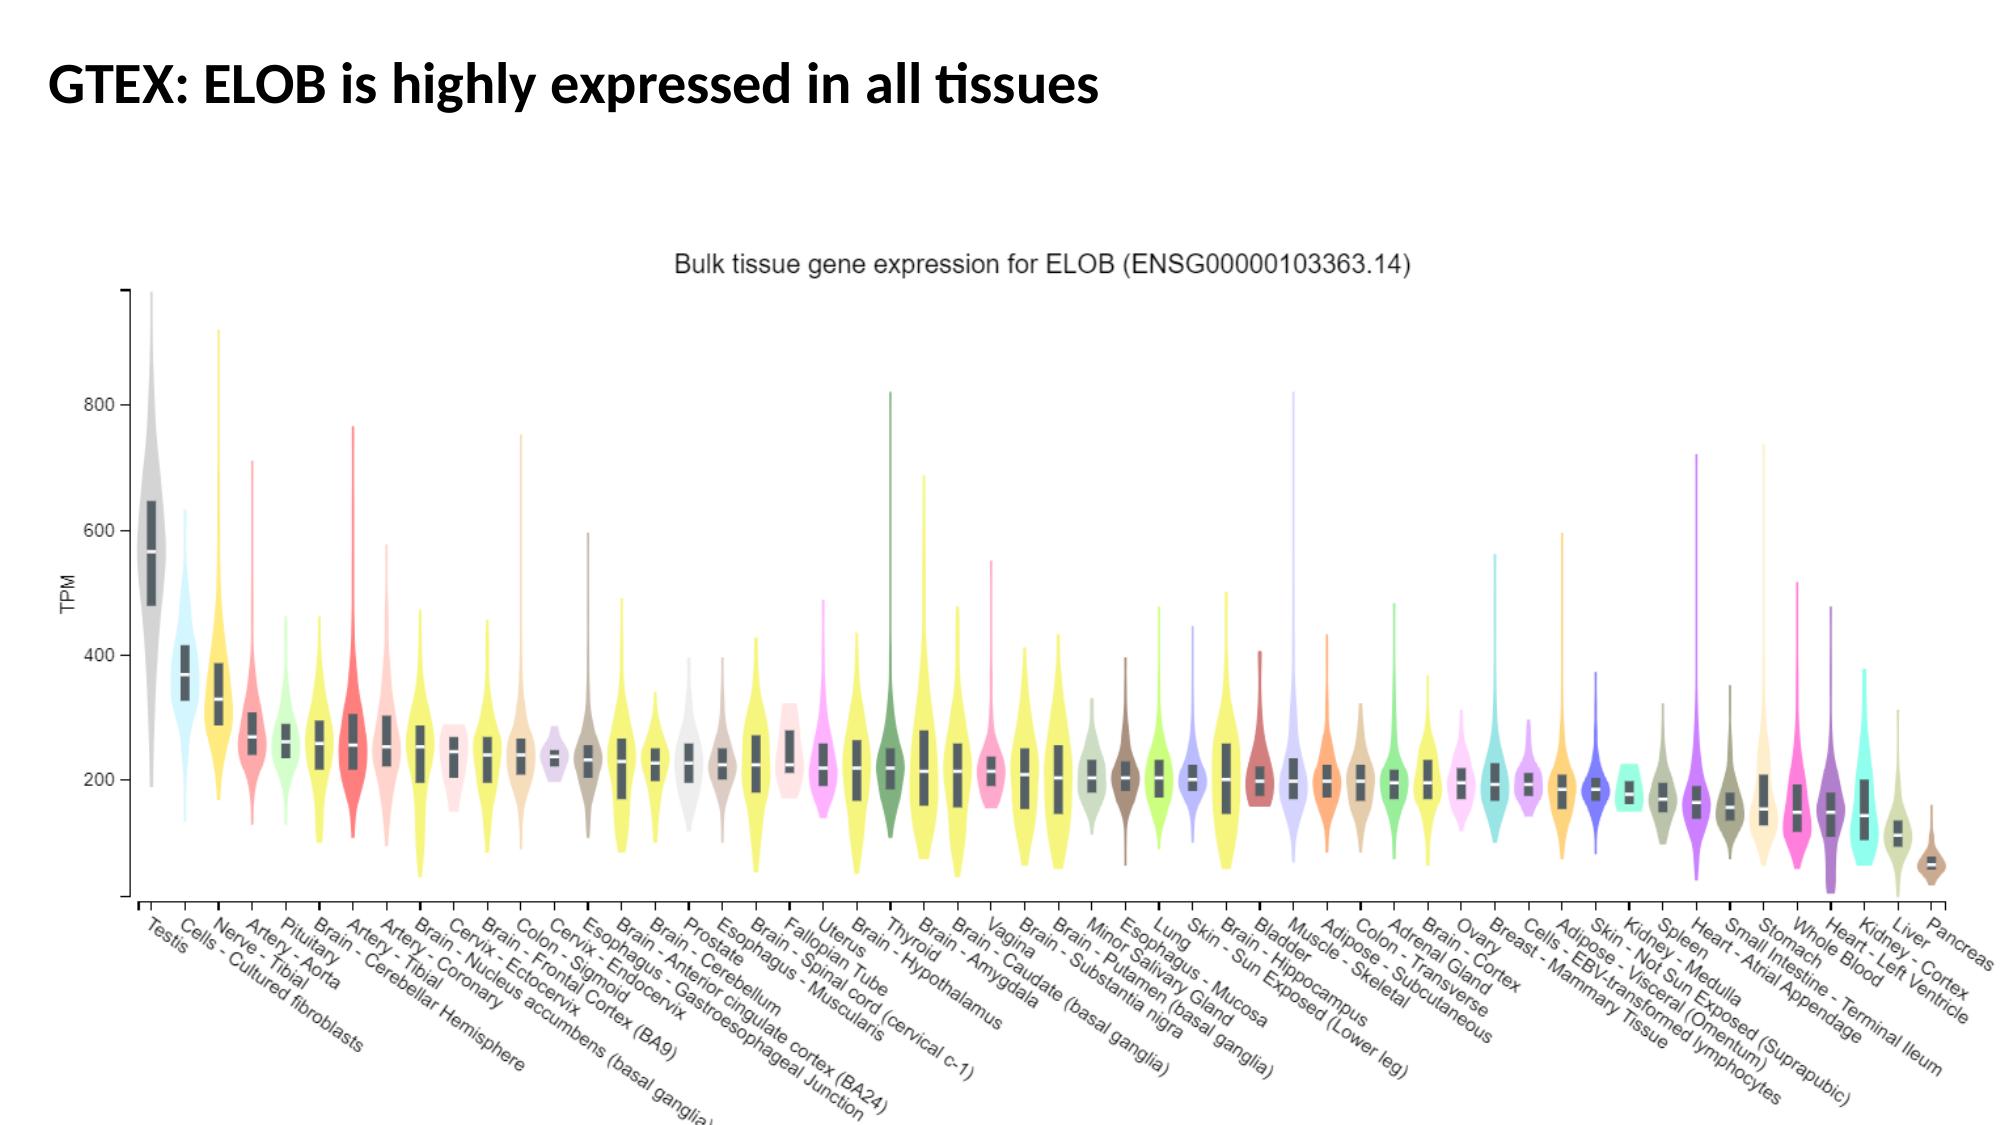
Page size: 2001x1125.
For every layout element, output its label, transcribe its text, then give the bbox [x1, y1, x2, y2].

title GTEX: ELOB is highly expressed in all tissues [33, 37, 1900, 118]
picture [0, 230, 2000, 1125]
